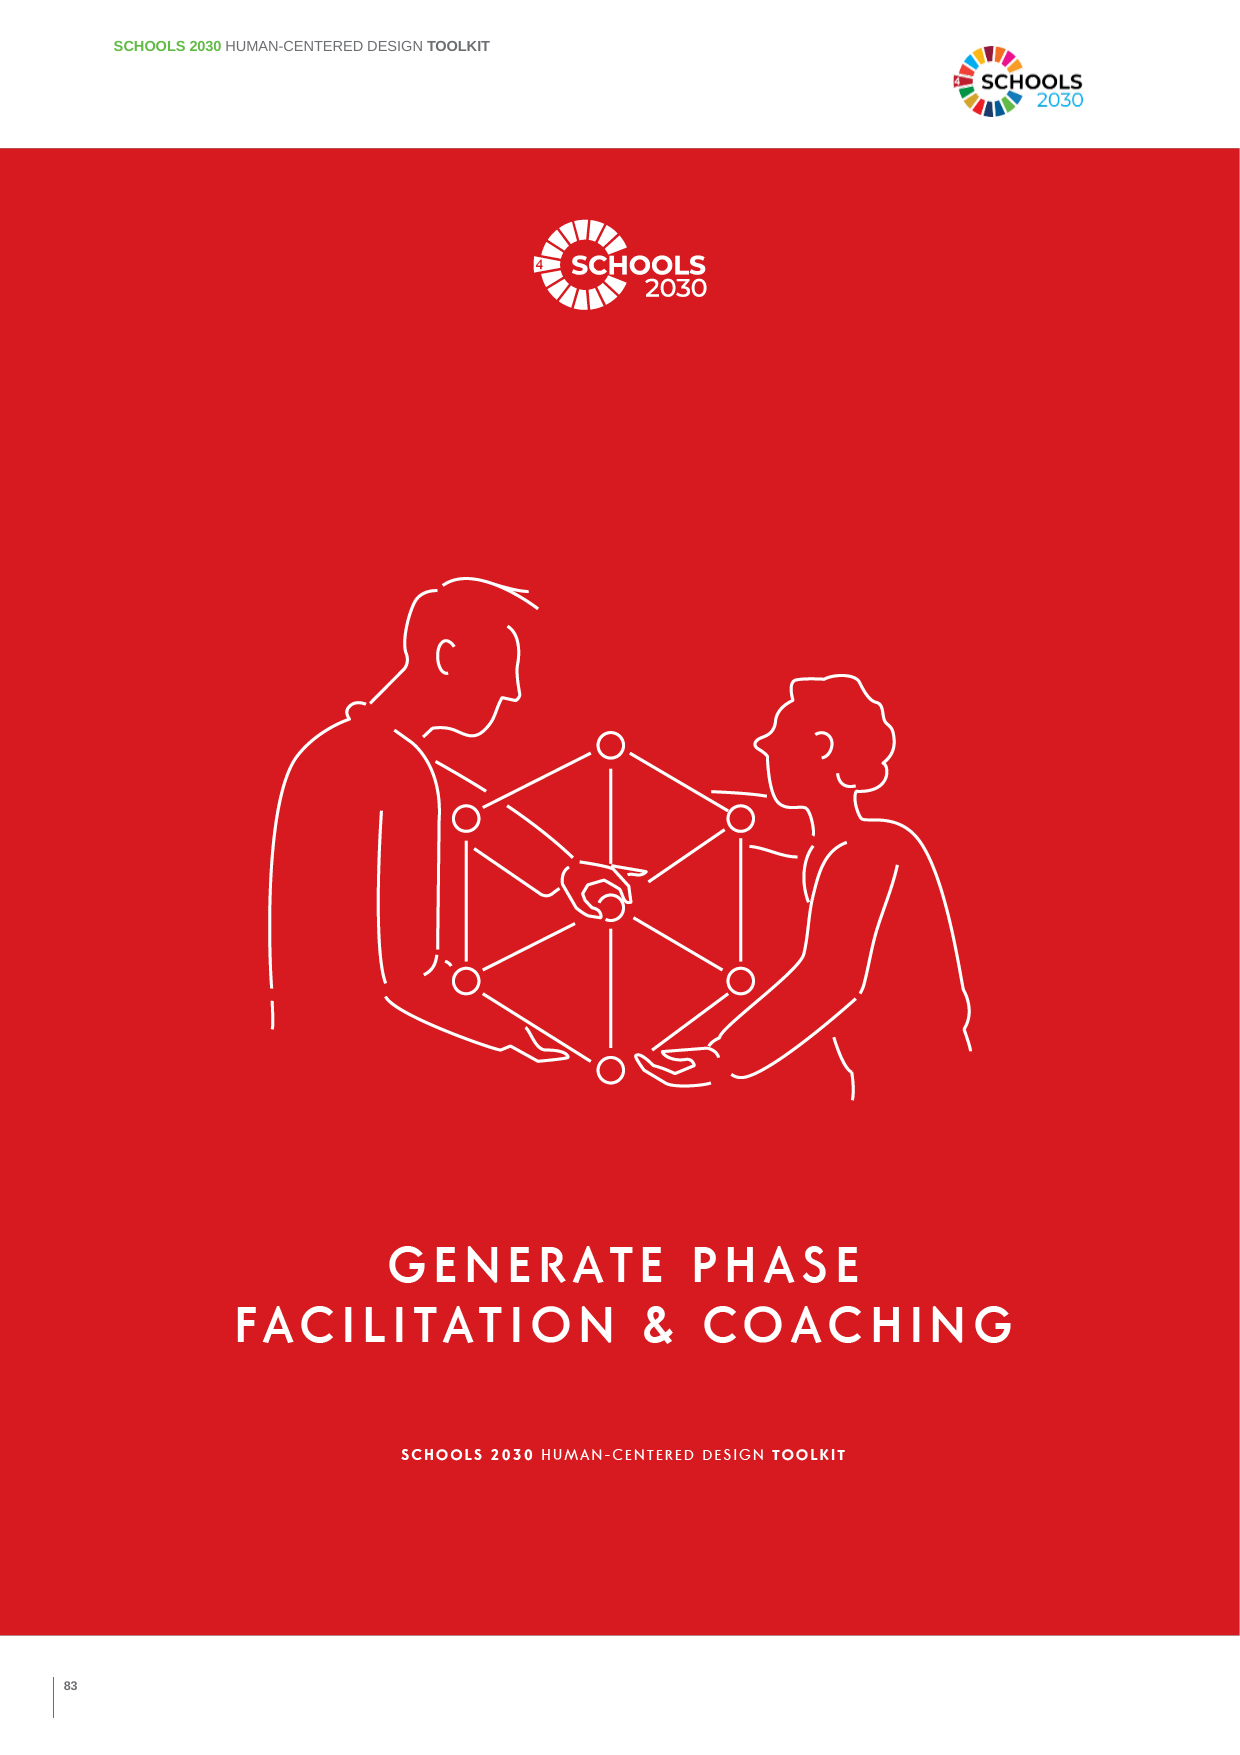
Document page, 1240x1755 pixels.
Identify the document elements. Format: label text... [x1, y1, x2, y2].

picture [0, 148, 1240, 1637]
text_box [953, 46, 1083, 117]
text_box 83 [61, 1675, 82, 1693]
text_box SCHOOLS 2030 HUMAN-CENTERED DESIGN TOOLKIT [111, 34, 547, 54]
